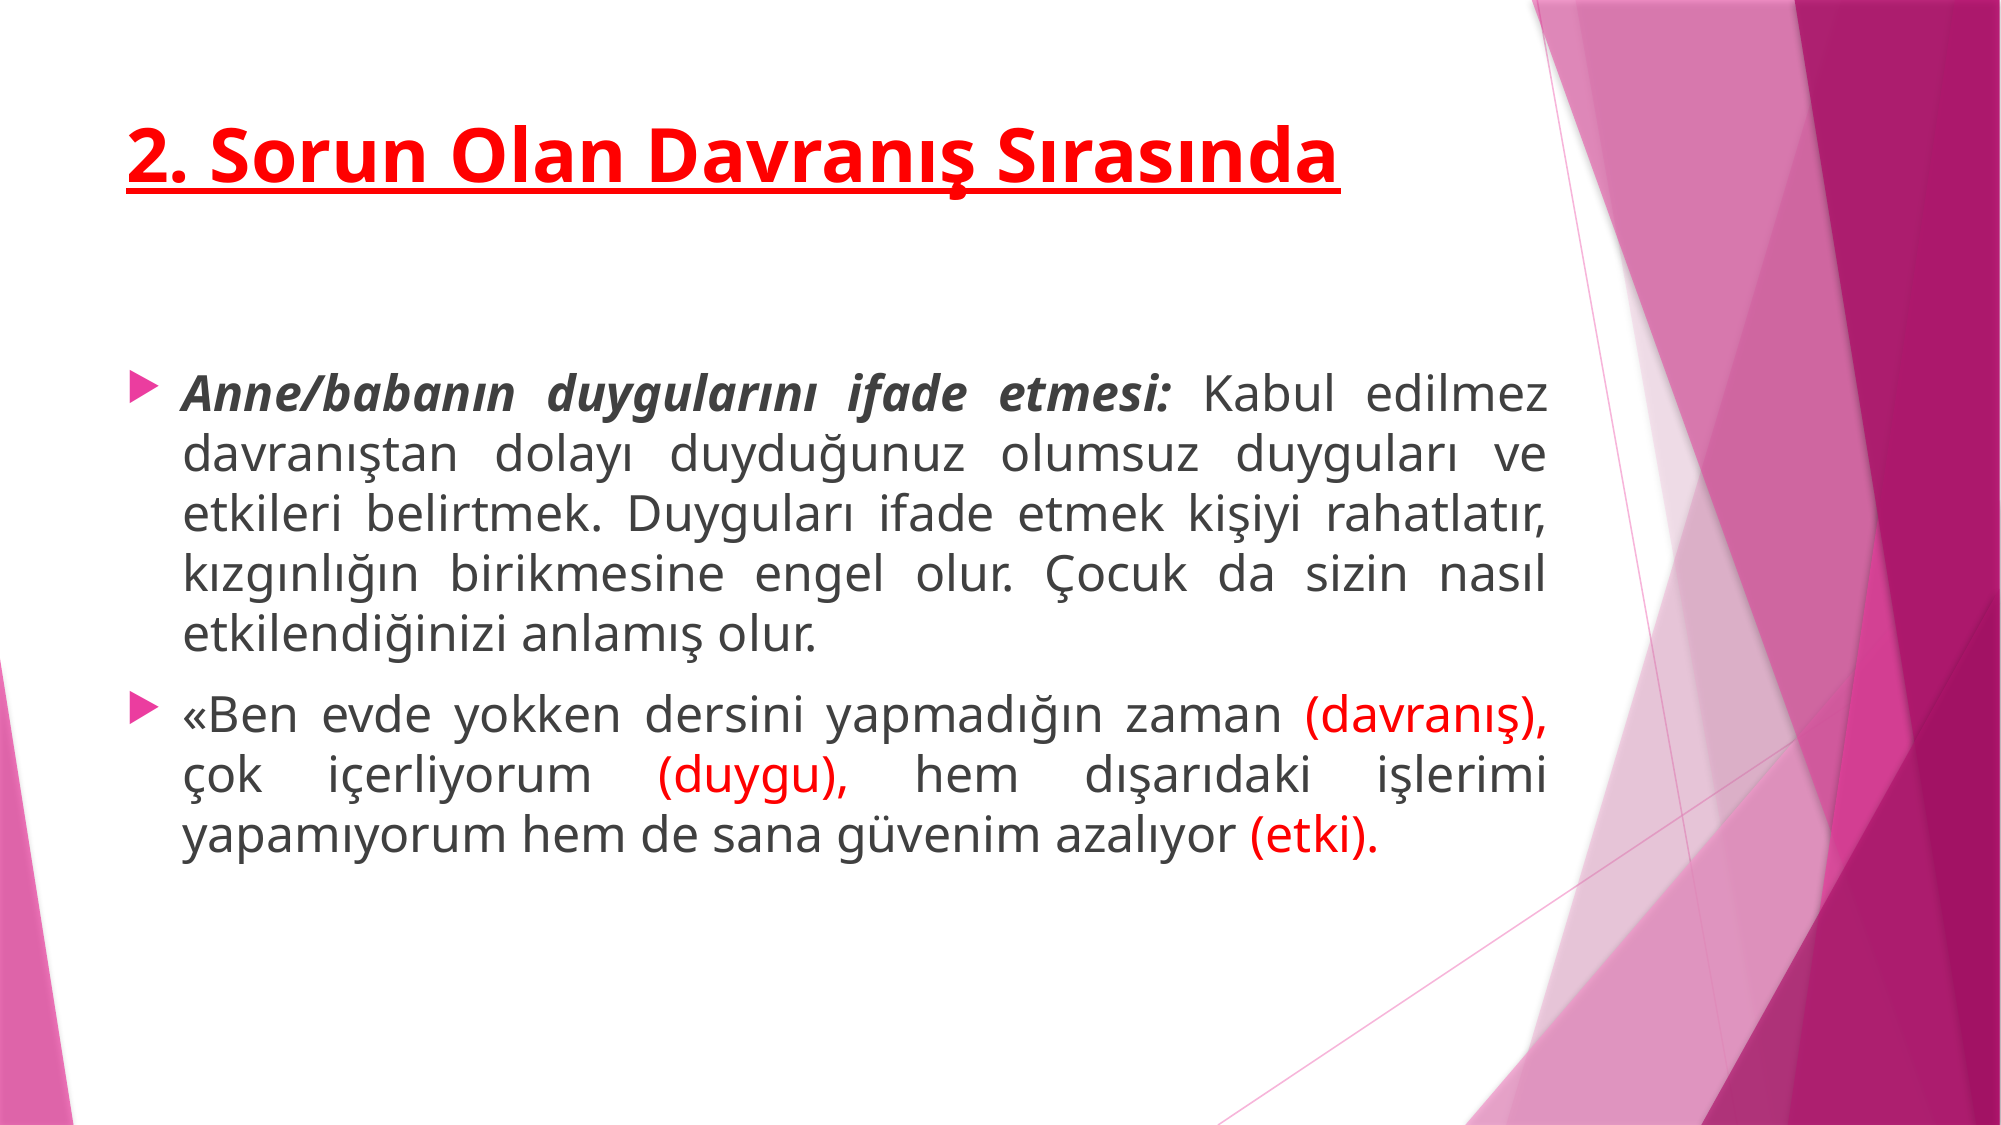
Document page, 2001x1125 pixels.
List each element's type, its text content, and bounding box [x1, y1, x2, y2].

title 2. Sorun Olan Davranış Sırasında [111, 99, 1522, 317]
list Anne/babanın duygularını ifade etmesi: Kabul edilmez davranıştan dolayı duyduğunuz olumsuz duyguları ve etkileri belirtmek. Duyguları ifade etmek kişiyi rahatlatır, kızgınlığın birikmesine engel olur. Çocuk da sizin nasıl etkilendiğinizi anlamış olur. «Ben evde yokken dersini yapmadığın zaman (davranış), çok içerliyorum (duygu), hem dışarıdaki işlerimi yapamıyorum hem de sana güvenim azalıyor (etki). [111, 354, 1564, 992]
